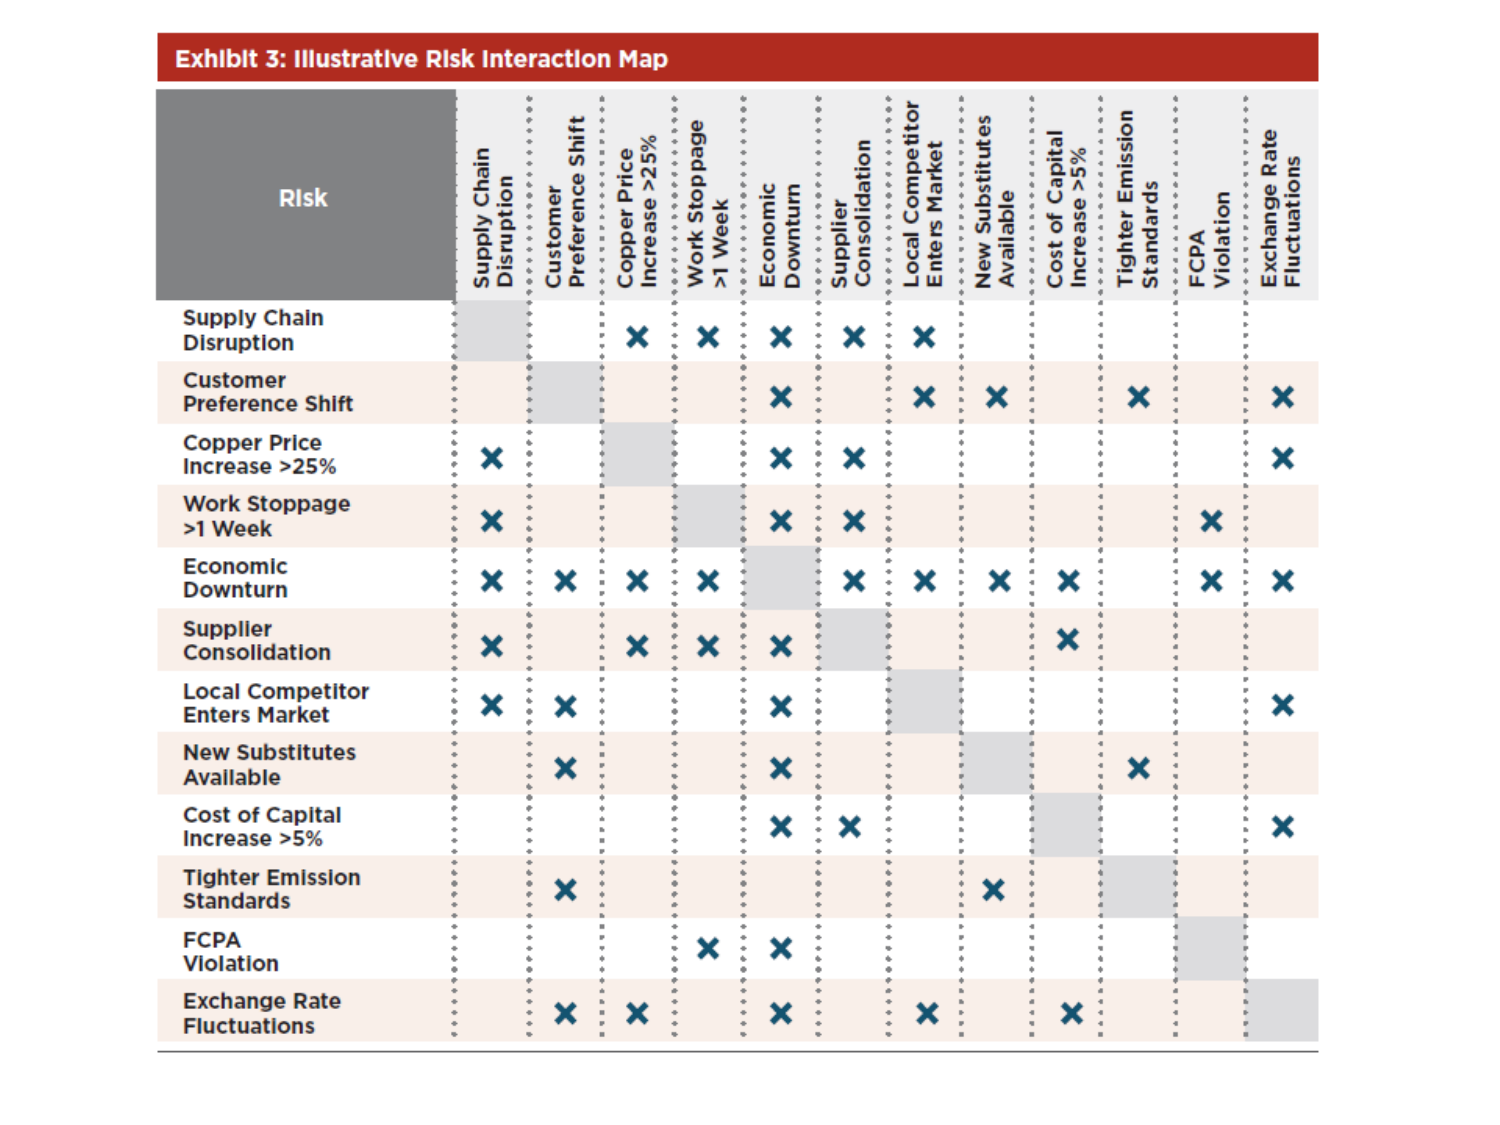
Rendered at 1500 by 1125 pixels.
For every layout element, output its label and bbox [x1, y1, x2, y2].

picture [124, 16, 1376, 1109]
